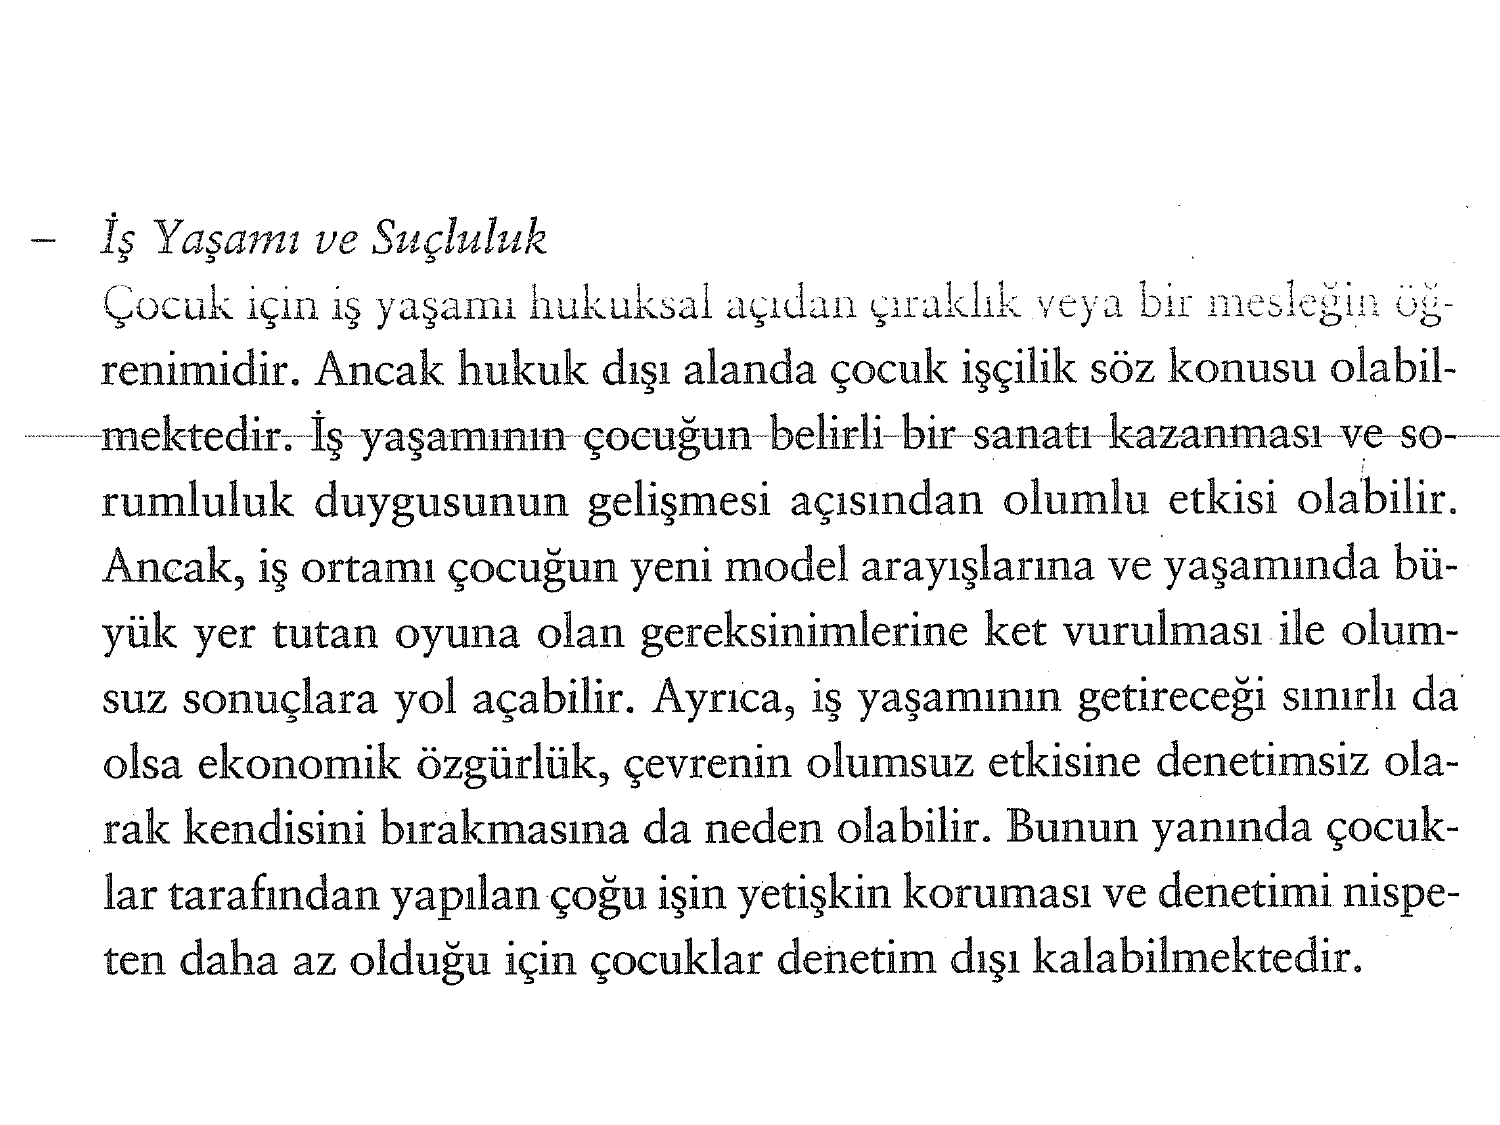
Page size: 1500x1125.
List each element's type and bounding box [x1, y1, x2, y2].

picture [25, 184, 1500, 1004]
